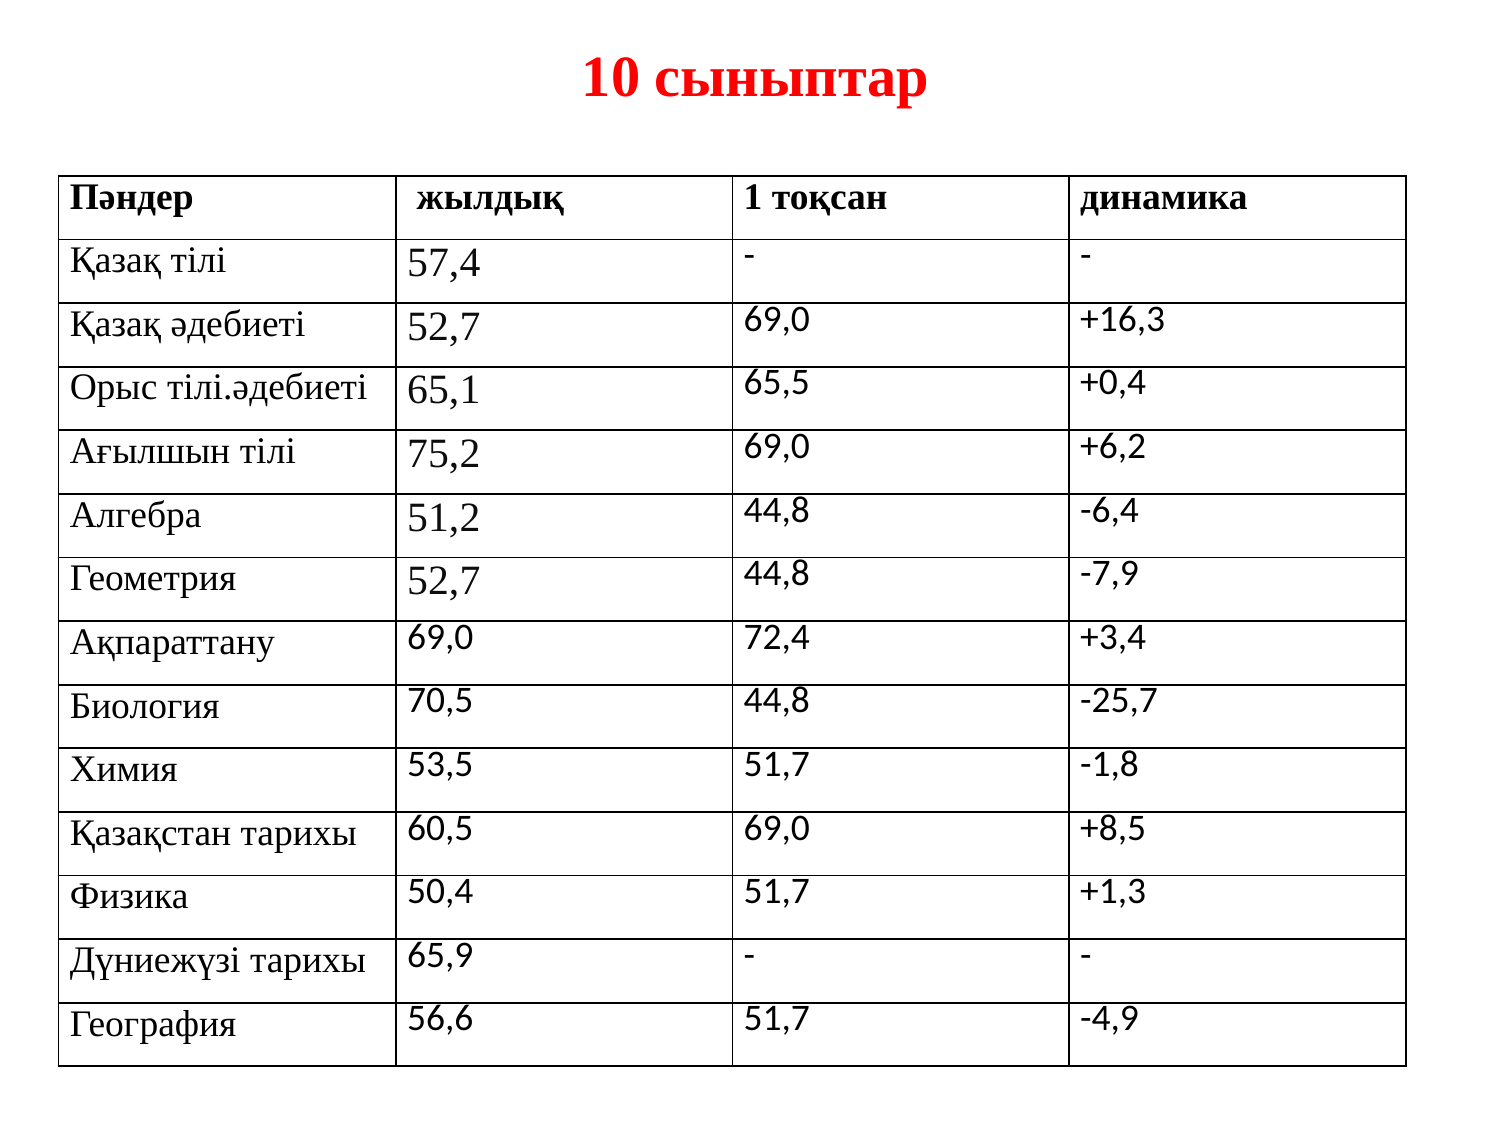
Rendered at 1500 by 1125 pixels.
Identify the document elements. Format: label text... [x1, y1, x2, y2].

table_cell 65,5 [733, 368, 1068, 429]
table_cell 53,5 [397, 749, 732, 811]
table_cell 52,7 [397, 558, 732, 620]
table_cell -4,9 [1070, 1004, 1405, 1065]
table_cell Алгебра [59, 495, 395, 557]
table_cell Ақпараттану [59, 622, 395, 684]
table_cell +0,4 [1070, 368, 1405, 429]
table_cell - [733, 240, 1068, 302]
table_cell 52,7 [397, 304, 732, 366]
table_cell 65,1 [397, 368, 732, 429]
table_cell +1,3 [1070, 876, 1405, 938]
table_cell 72,4 [733, 622, 1068, 684]
table_cell Геометрия [59, 558, 395, 620]
table_cell 69,0 [397, 622, 732, 684]
table_cell 44,8 [733, 495, 1068, 557]
table_cell 56,6 [397, 1004, 732, 1065]
table_cell География [59, 1004, 395, 1065]
table_header динамика [1070, 177, 1405, 239]
table_header 1 тоқсан [733, 177, 1068, 239]
table_header жылдық [397, 177, 732, 239]
table_cell Дүниежүзі тарихы [59, 940, 395, 1002]
table_cell +6,2 [1070, 431, 1405, 493]
table_cell Ағылшын тілі [59, 431, 395, 493]
table_cell -25,7 [1070, 686, 1405, 747]
table_cell 51,7 [733, 749, 1068, 811]
table_cell 69,0 [733, 813, 1068, 875]
table_cell 44,8 [733, 686, 1068, 747]
table_cell +3,4 [1070, 622, 1405, 684]
table_cell 51,7 [733, 876, 1068, 938]
table_cell Қазақстан тарихы [59, 813, 395, 875]
table_cell 69,0 [733, 431, 1068, 493]
table_cell 75,2 [397, 431, 732, 493]
table_cell - [1070, 940, 1405, 1002]
table_cell 60,5 [397, 813, 732, 875]
table_cell Қазақ әдебиеті [59, 304, 395, 366]
table_cell Қазақ тілі [59, 240, 395, 302]
text_box 10 сыныптар [93, 0, 1418, 161]
table_cell 50,4 [397, 876, 732, 938]
table_cell 70,5 [397, 686, 732, 747]
table_cell +8,5 [1070, 813, 1405, 875]
table_cell - [1070, 240, 1405, 302]
table_cell Орыс тілі.әдебиеті [59, 368, 395, 429]
table_cell -1,8 [1070, 749, 1405, 811]
table_cell Биология [59, 686, 395, 747]
table_cell 65,9 [397, 940, 732, 1002]
table_cell +16,3 [1070, 304, 1405, 366]
table_cell 44,8 [733, 558, 1068, 620]
table_cell -7,9 [1070, 558, 1405, 620]
table_cell Химия [59, 749, 395, 811]
table_cell 51,2 [397, 495, 732, 557]
table_cell 69,0 [733, 304, 1068, 366]
table_cell 57,4 [397, 240, 732, 302]
table_header Пәндер [59, 177, 395, 239]
table_cell Физика [59, 876, 395, 938]
table_cell 51,7 [733, 1004, 1068, 1065]
table_cell -6,4 [1070, 495, 1405, 557]
table_cell - [733, 940, 1068, 1002]
